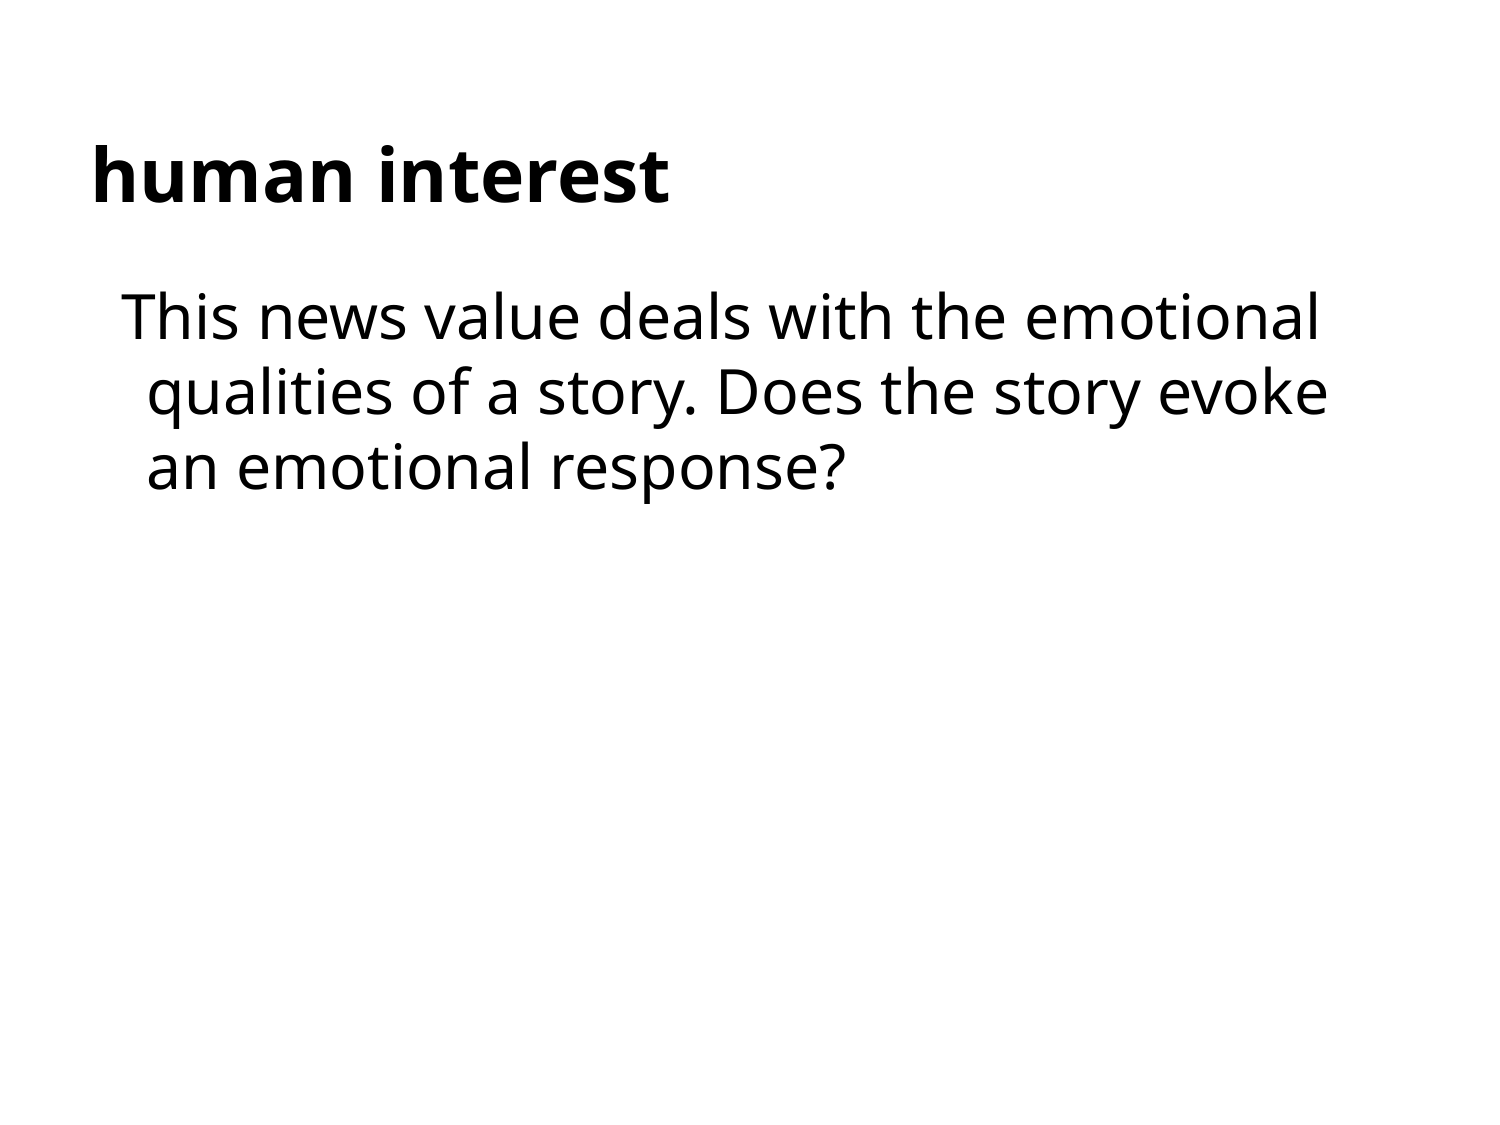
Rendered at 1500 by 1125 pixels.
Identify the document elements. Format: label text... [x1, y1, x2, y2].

title human interest [75, 14, 1425, 233]
list This news value deals with the emotional qualities of a story. Does the story evoke an emotional response? [75, 262, 1425, 931]
